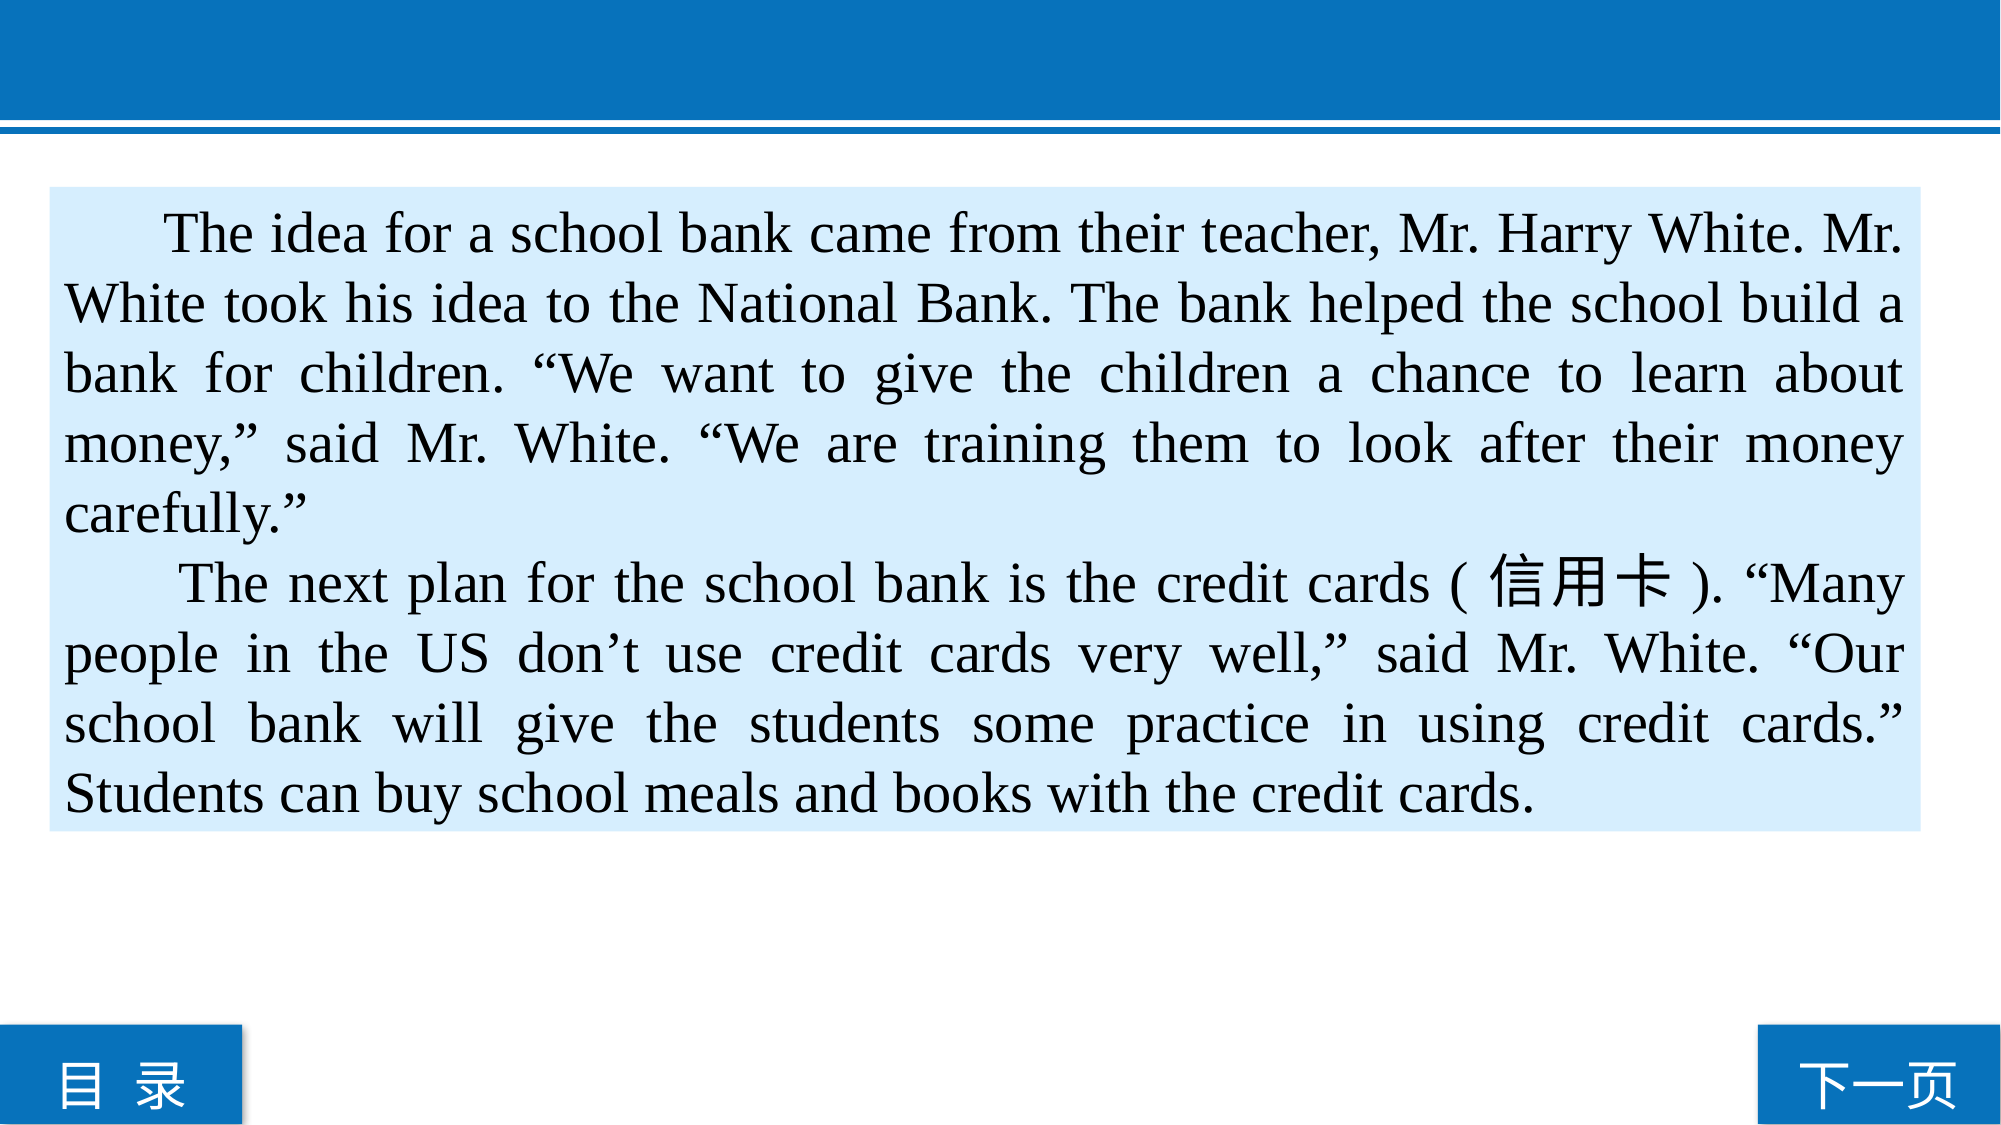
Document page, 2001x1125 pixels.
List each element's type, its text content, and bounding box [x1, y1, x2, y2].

text_box The idea for a school bank came from their teacher, Mr. Harry White. Mr. White took his idea to the National Bank. The bank helped the school build a bank for children. “We want to give the children a chance to learn about money,” said Mr. White. “We are training them to look after their money carefully.” The next plan for the school bank is the credit cards (信用卡). “Many people in the US don’t use credit cards very well,” said Mr. White. “Our school bank will give the students some practice in using credit cards.” Students can buy school meals and books with the credit cards. [49, 186, 1921, 832]
